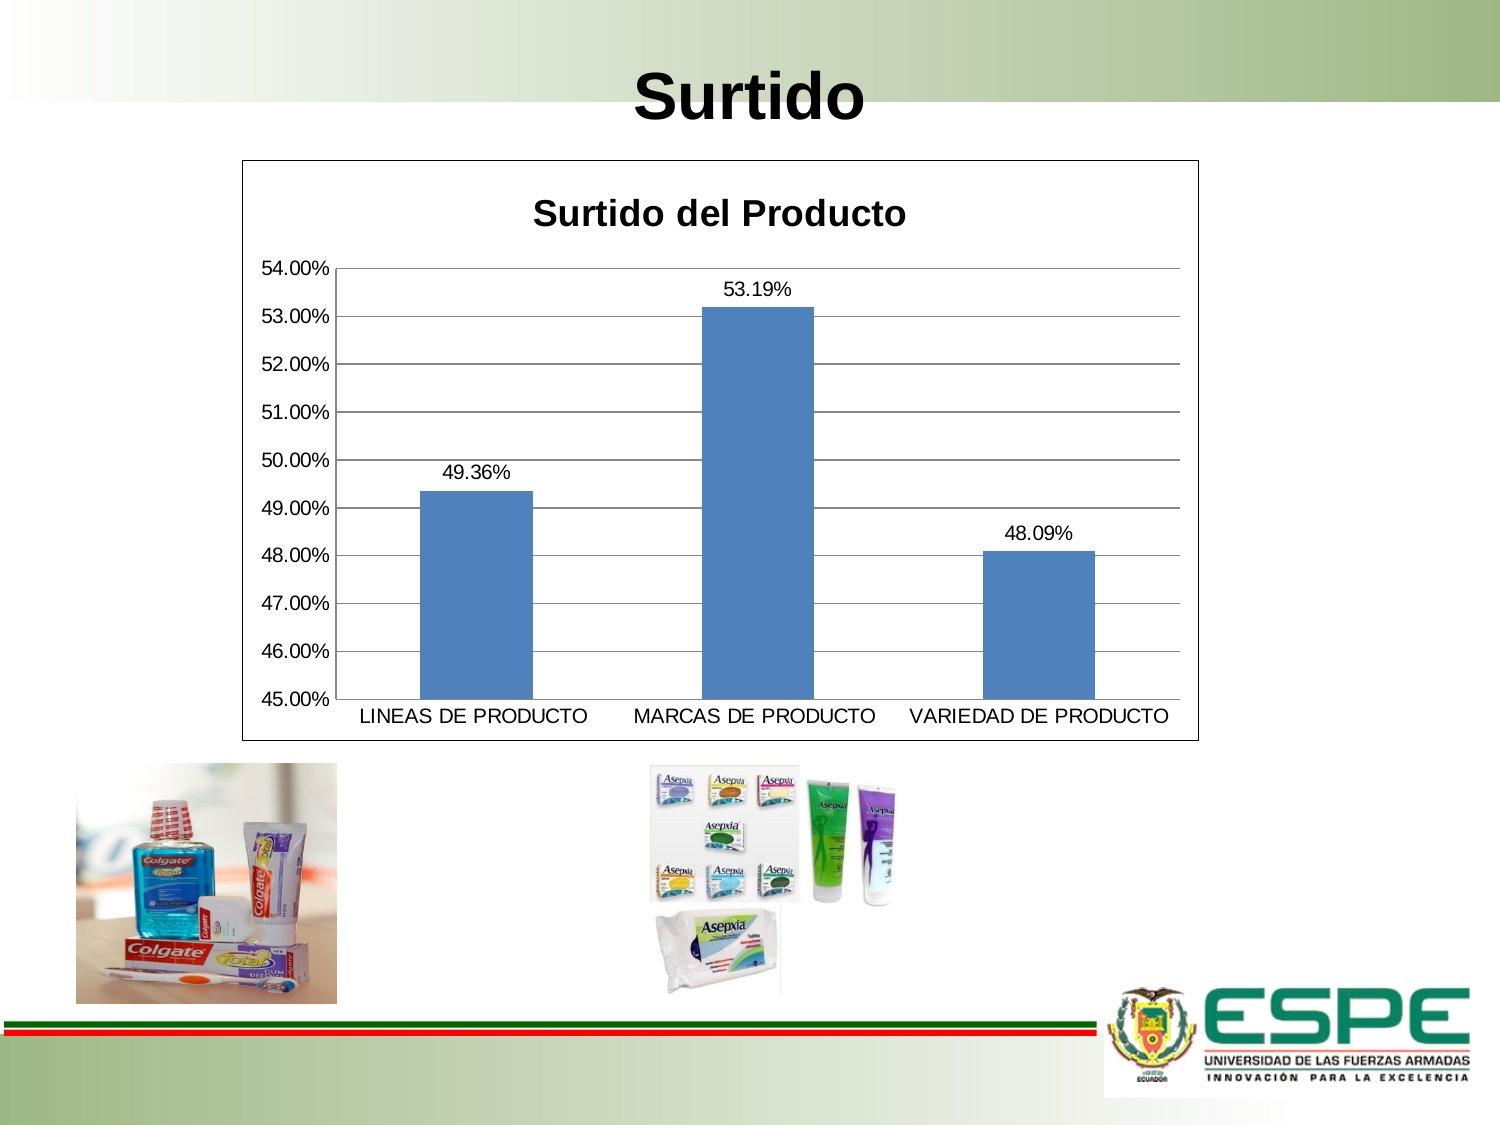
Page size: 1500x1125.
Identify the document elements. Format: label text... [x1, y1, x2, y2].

picture [76, 762, 337, 1004]
chart [241, 160, 1200, 741]
picture [650, 765, 899, 999]
picture [1104, 976, 1483, 1098]
title Surtido [75, 45, 1425, 233]
